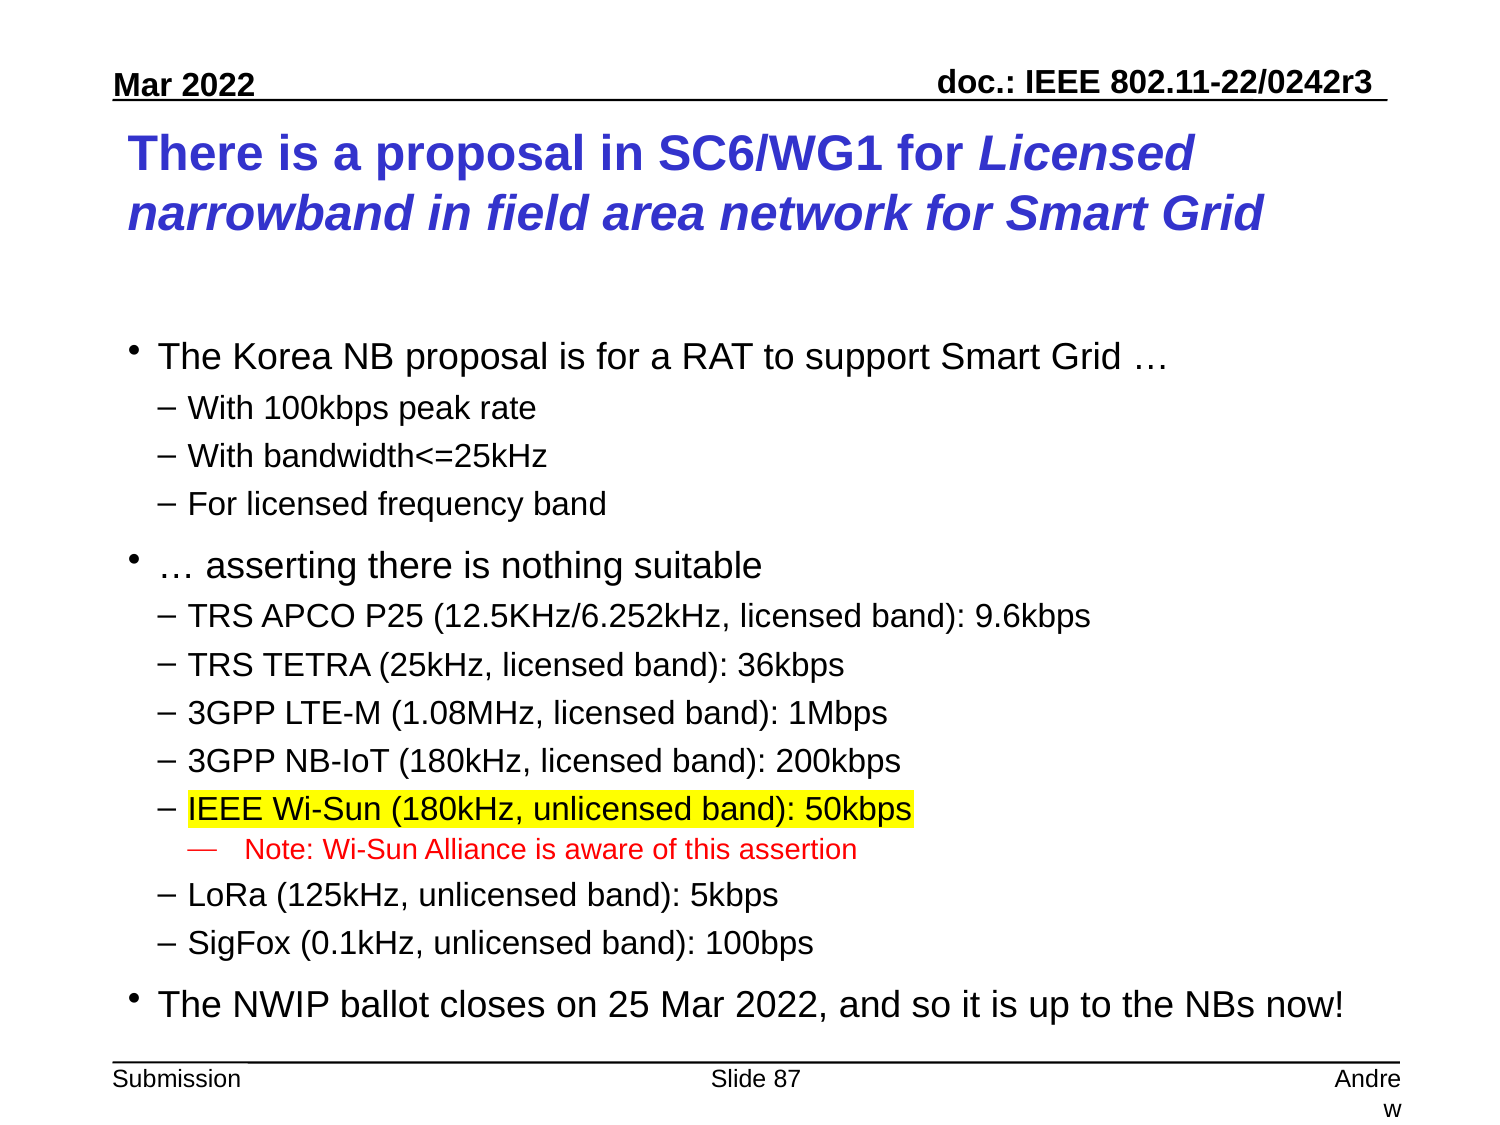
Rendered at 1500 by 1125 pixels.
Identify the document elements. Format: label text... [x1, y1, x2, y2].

list The Korea NB proposal is for a RAT to support Smart Grid … With 100kbps peak rate With bandwidth<=25kHz For licensed frequency band … asserting there is nothing suitable TRS APCO P25 (12.5KHz/6.252kHz, licensed band): 9.6kbps TRS TETRA (25kHz, licensed band): 36kbps 3GPP LTE-M (1.08MHz, licensed band): 1Mbps 3GPP NB-IoT (180kHz, licensed band): 200kbps IEEE Wi-Sun (180kHz, unlicensed band): 50kbps Note: Wi-Sun Alliance is aware of this assertion LoRa (125kHz, unlicensed band): 5kbps SigFox (0.1kHz, unlicensed band): 100bps The NWIP ballot closes on 25 Mar 2022, and so it is up to the NBs now! [112, 324, 1388, 1000]
title There is a proposal in SC6/WG1 for Licensed narrowband in field area network for Smart Grid [112, 112, 1388, 288]
footer Andrew Myles, Cisco [1320, 1061, 1402, 1093]
slide_number Slide 87 [709, 1061, 803, 1093]
